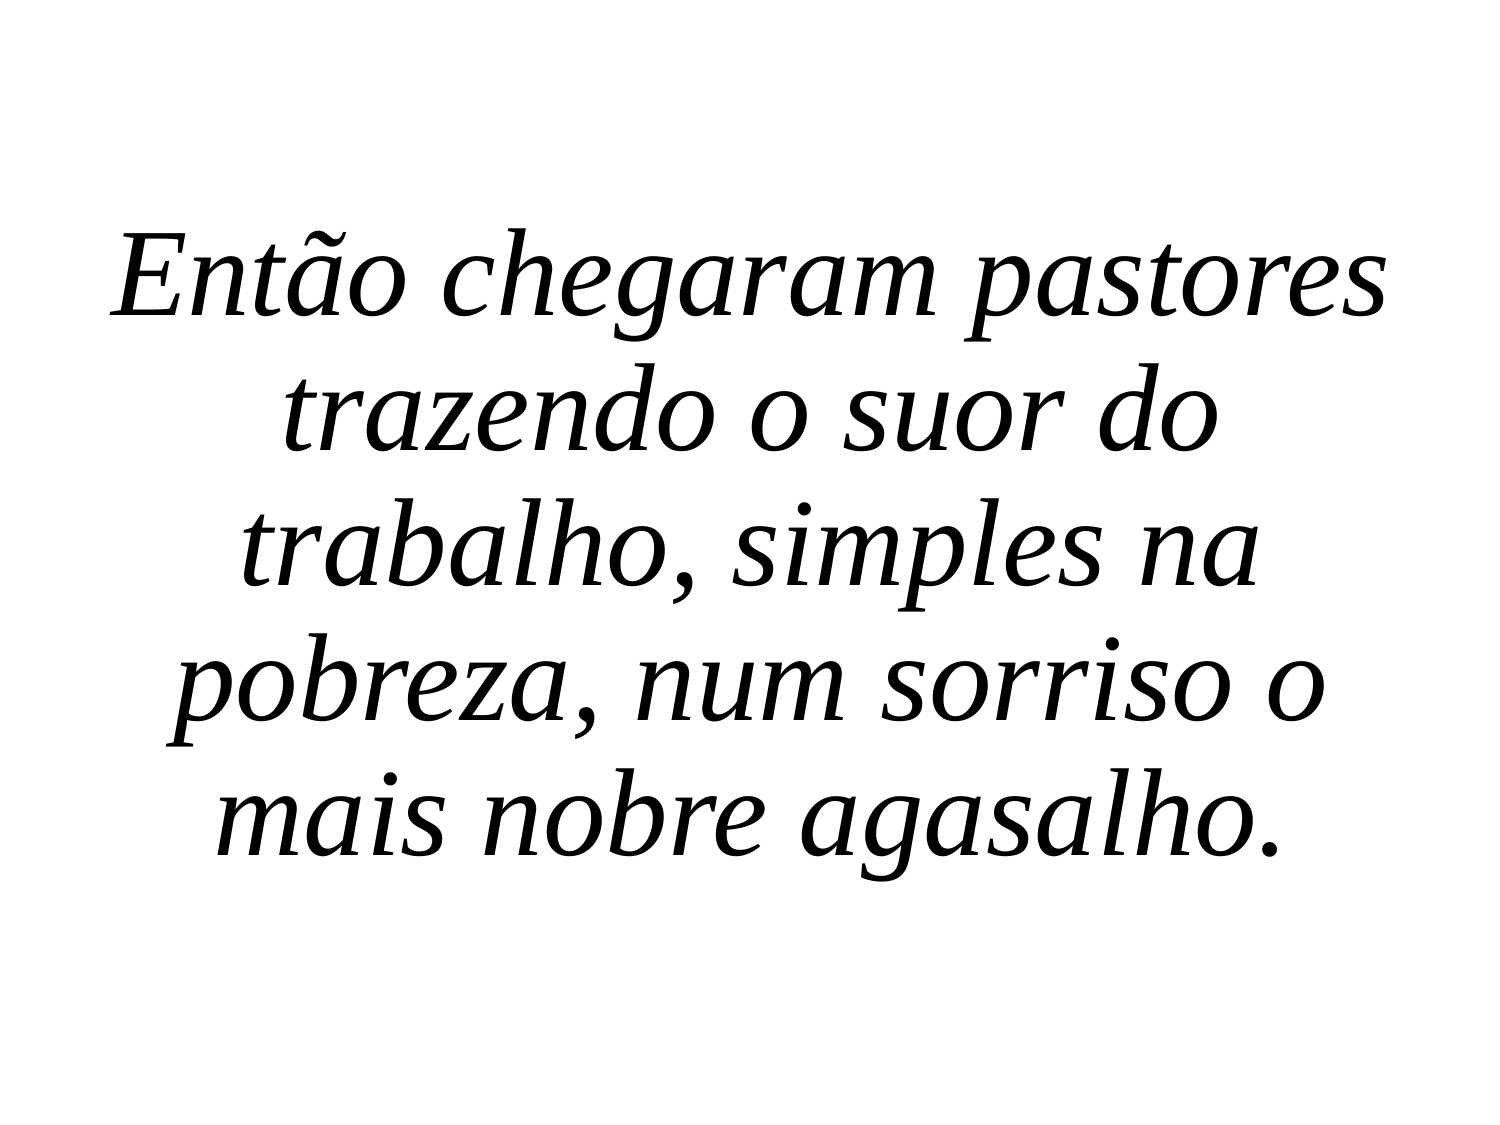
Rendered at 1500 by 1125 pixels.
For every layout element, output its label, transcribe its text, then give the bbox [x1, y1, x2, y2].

list Então chegaram pastores trazendo o suor do trabalho, simples na pobreza, num sorriso o mais nobre agasalho. [57, 53, 1445, 1038]
